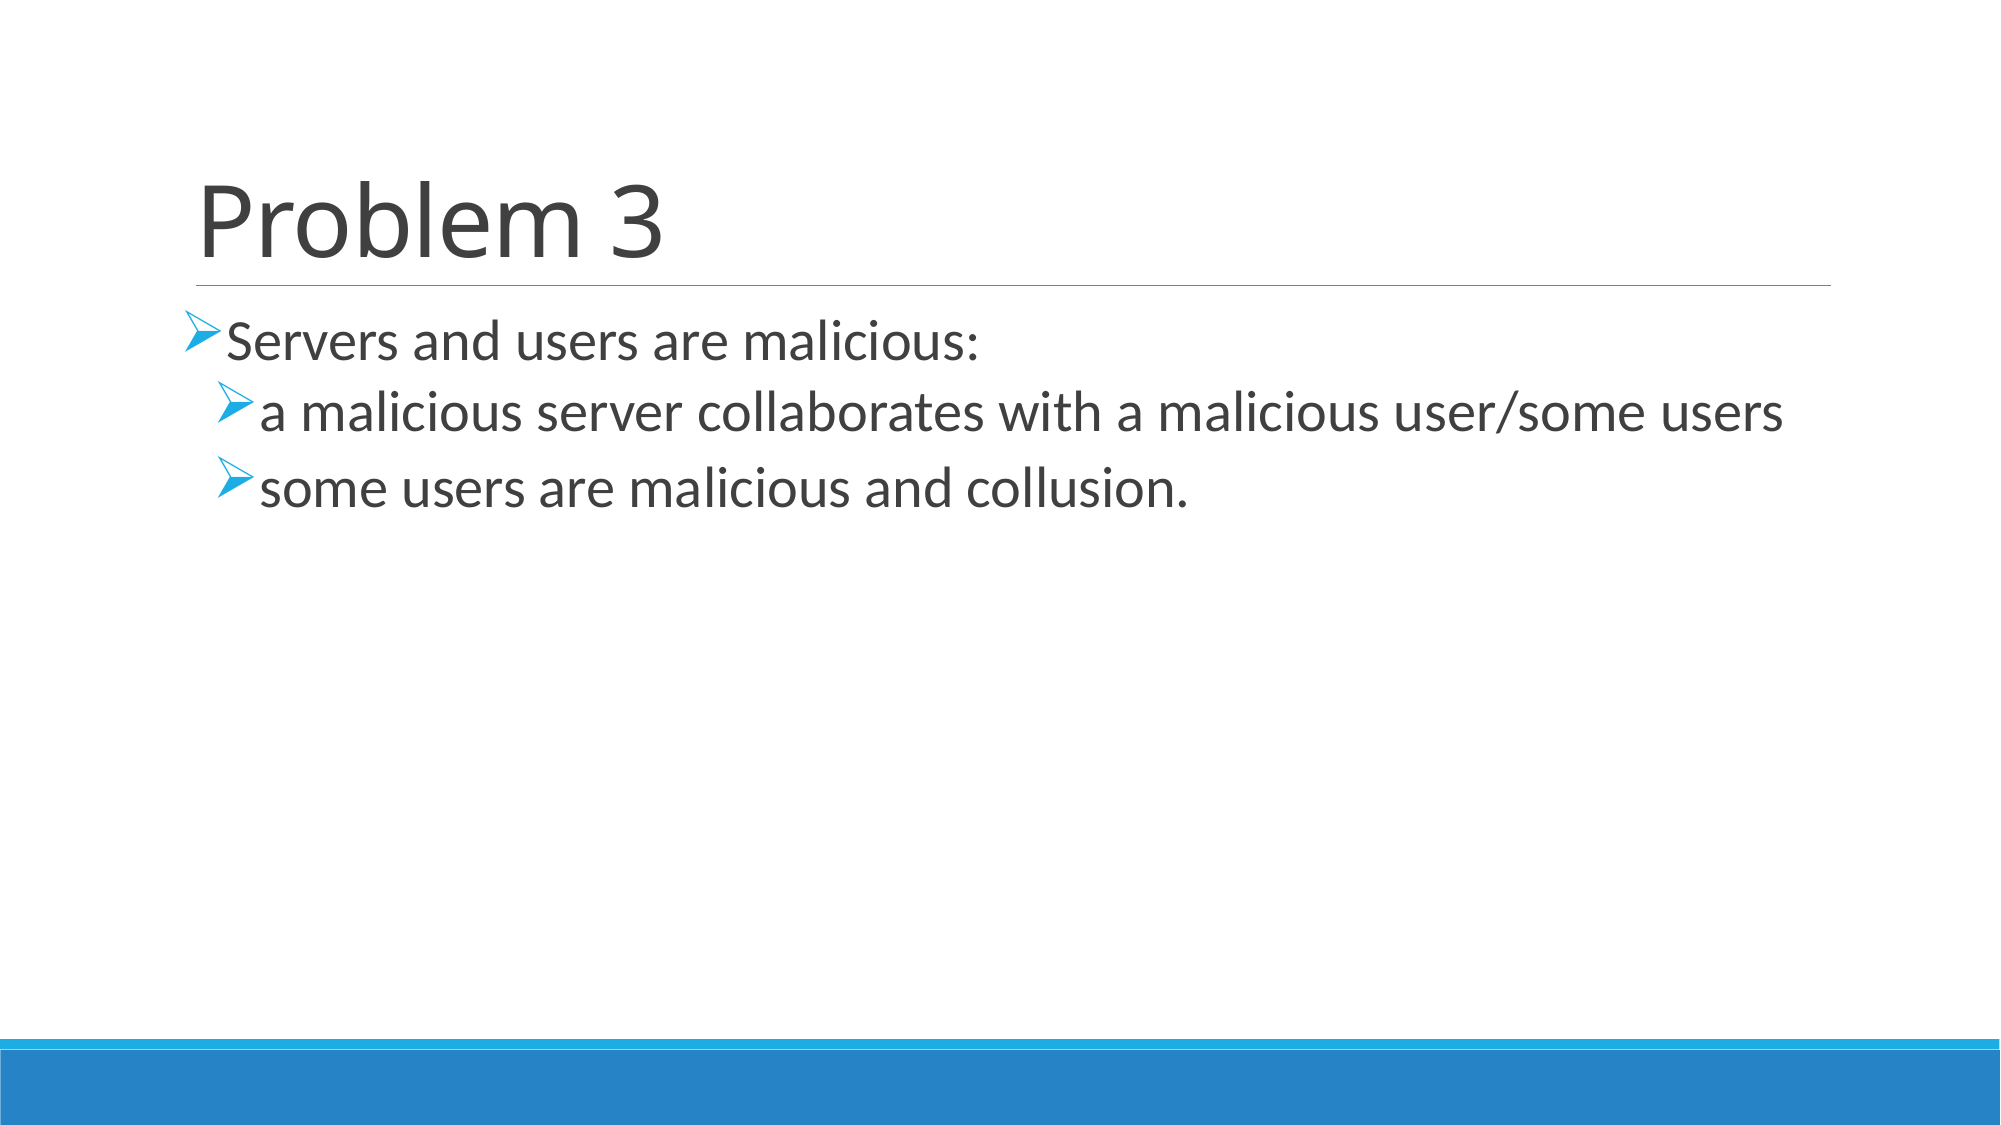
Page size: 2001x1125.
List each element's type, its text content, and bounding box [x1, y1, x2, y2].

list Servers and users are malicious: a malicious server collaborates with a malicious user/some users some users are malicious and collusion. [180, 302, 1830, 963]
title Problem 3 [180, 47, 1830, 285]
